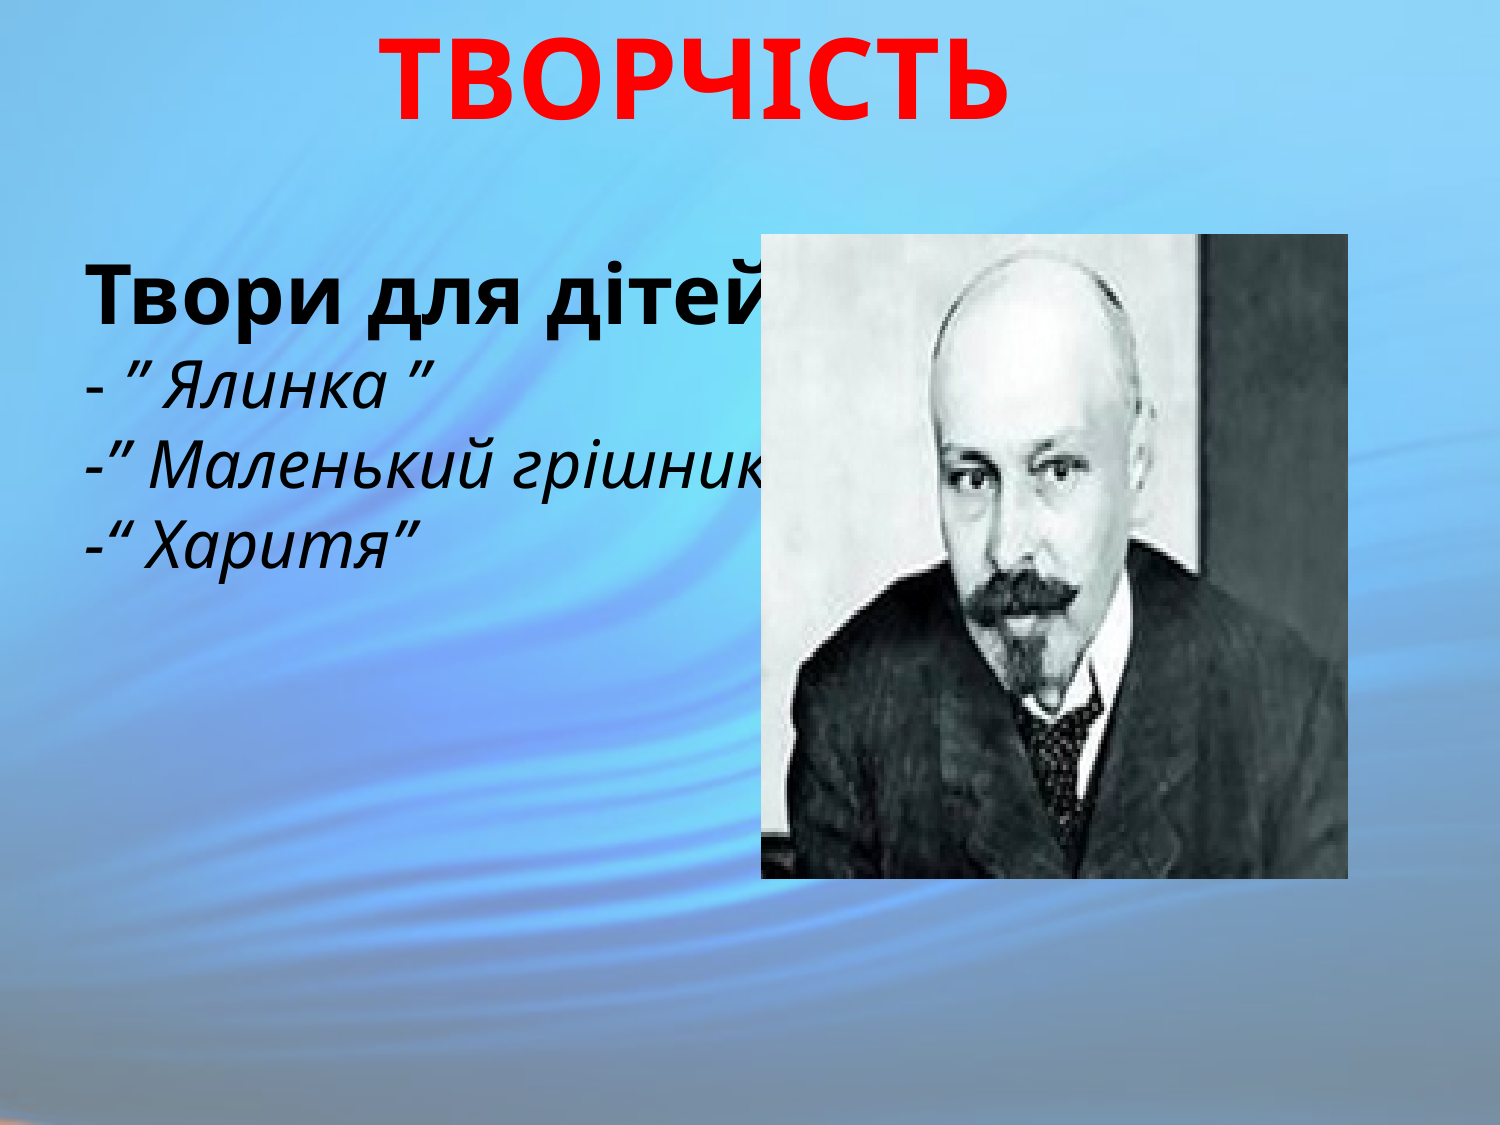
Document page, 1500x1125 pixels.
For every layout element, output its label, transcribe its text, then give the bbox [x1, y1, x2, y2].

picture [761, 234, 1348, 880]
text_box Твори для дітей: - ” Ялинка ” -” Маленький грішник ” -“ Харитя” [70, 234, 759, 589]
text_box Творчість [339, 0, 1051, 150]
